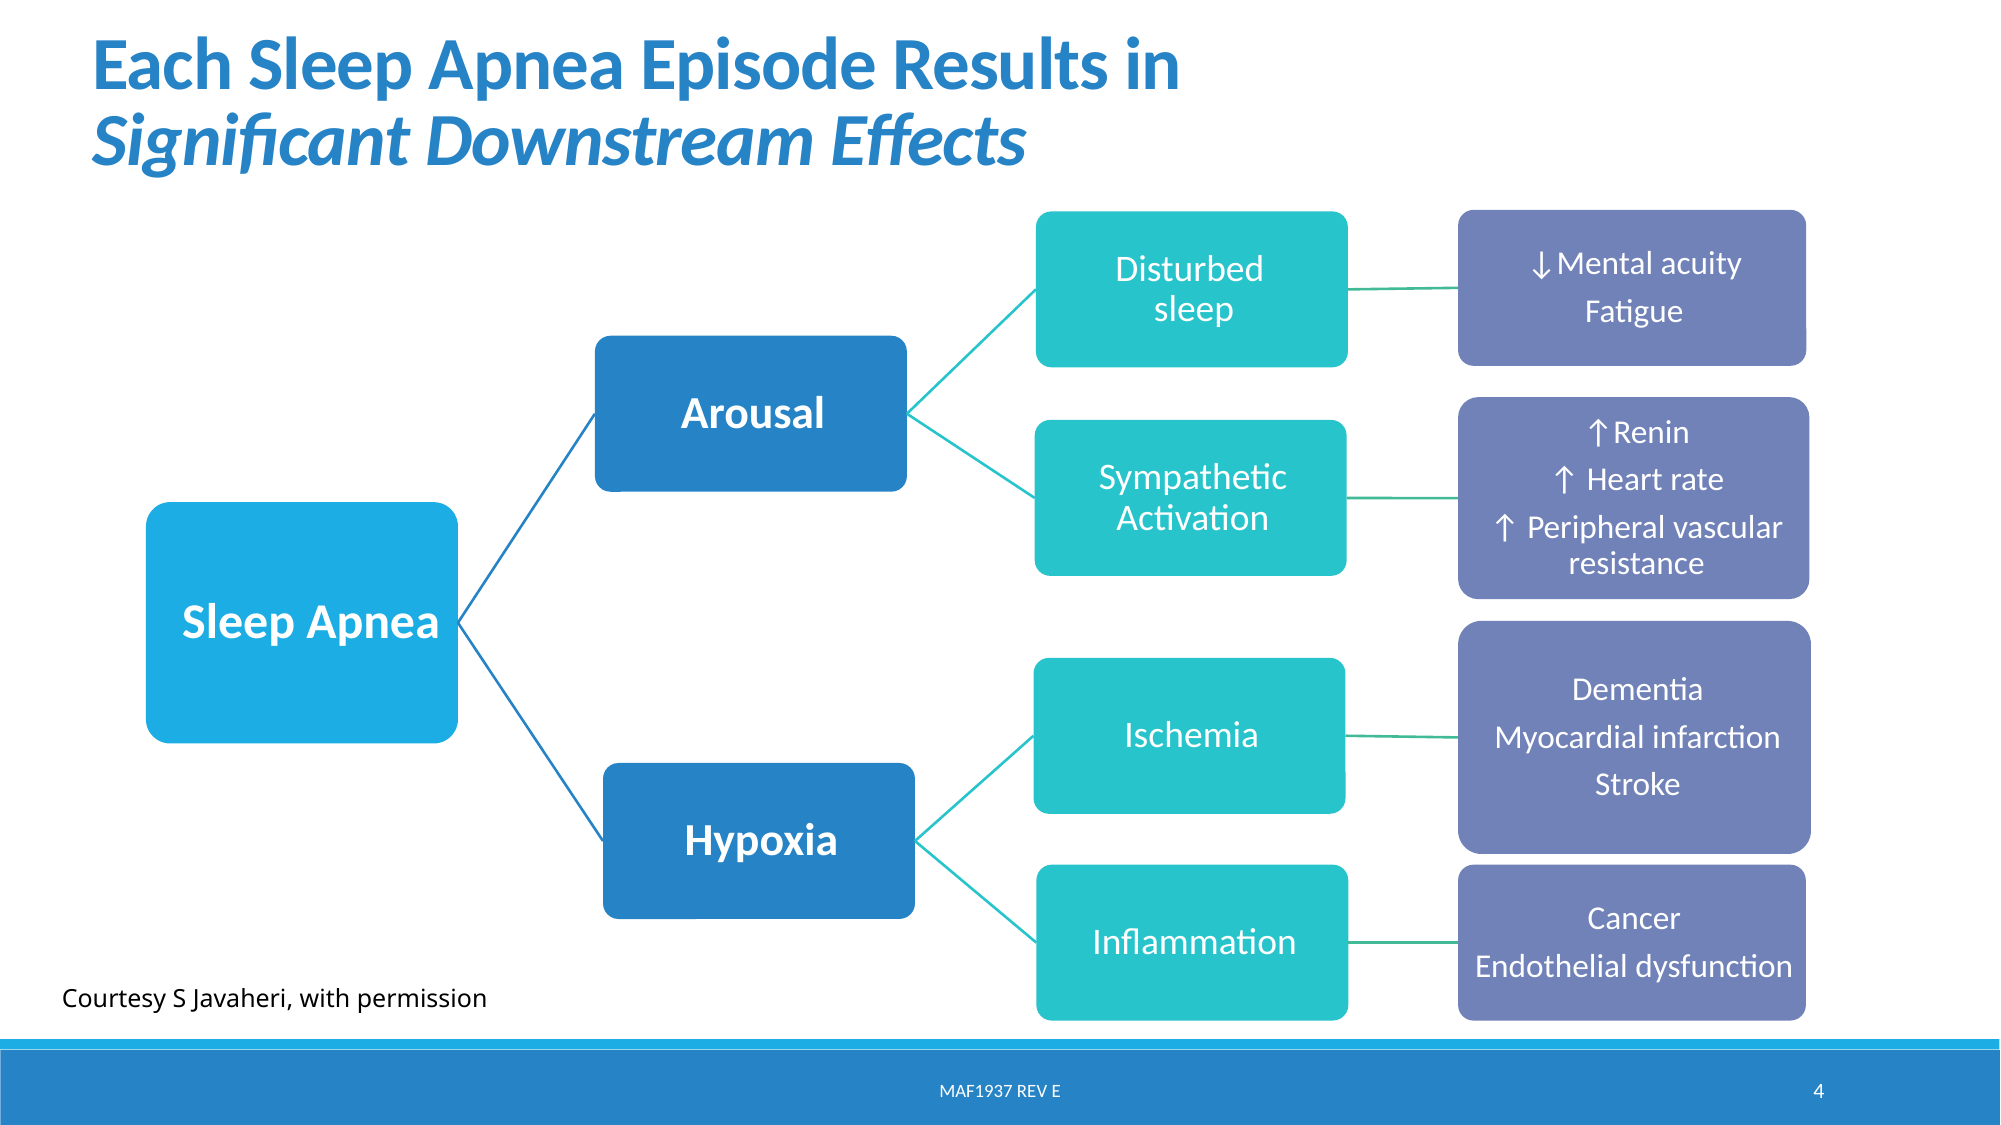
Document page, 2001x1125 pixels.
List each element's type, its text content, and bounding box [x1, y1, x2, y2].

text_box Courtesy S Javaheri, with permission [47, 975, 140, 1020]
slide_number 4 [1624, 1059, 1840, 1120]
title Each Sleep Apnea Episode Results in Significant Downstream Effects [77, 81, 1878, 189]
footer MAF1937 Rev E [604, 1059, 1396, 1120]
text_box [142, 201, 1813, 1022]
